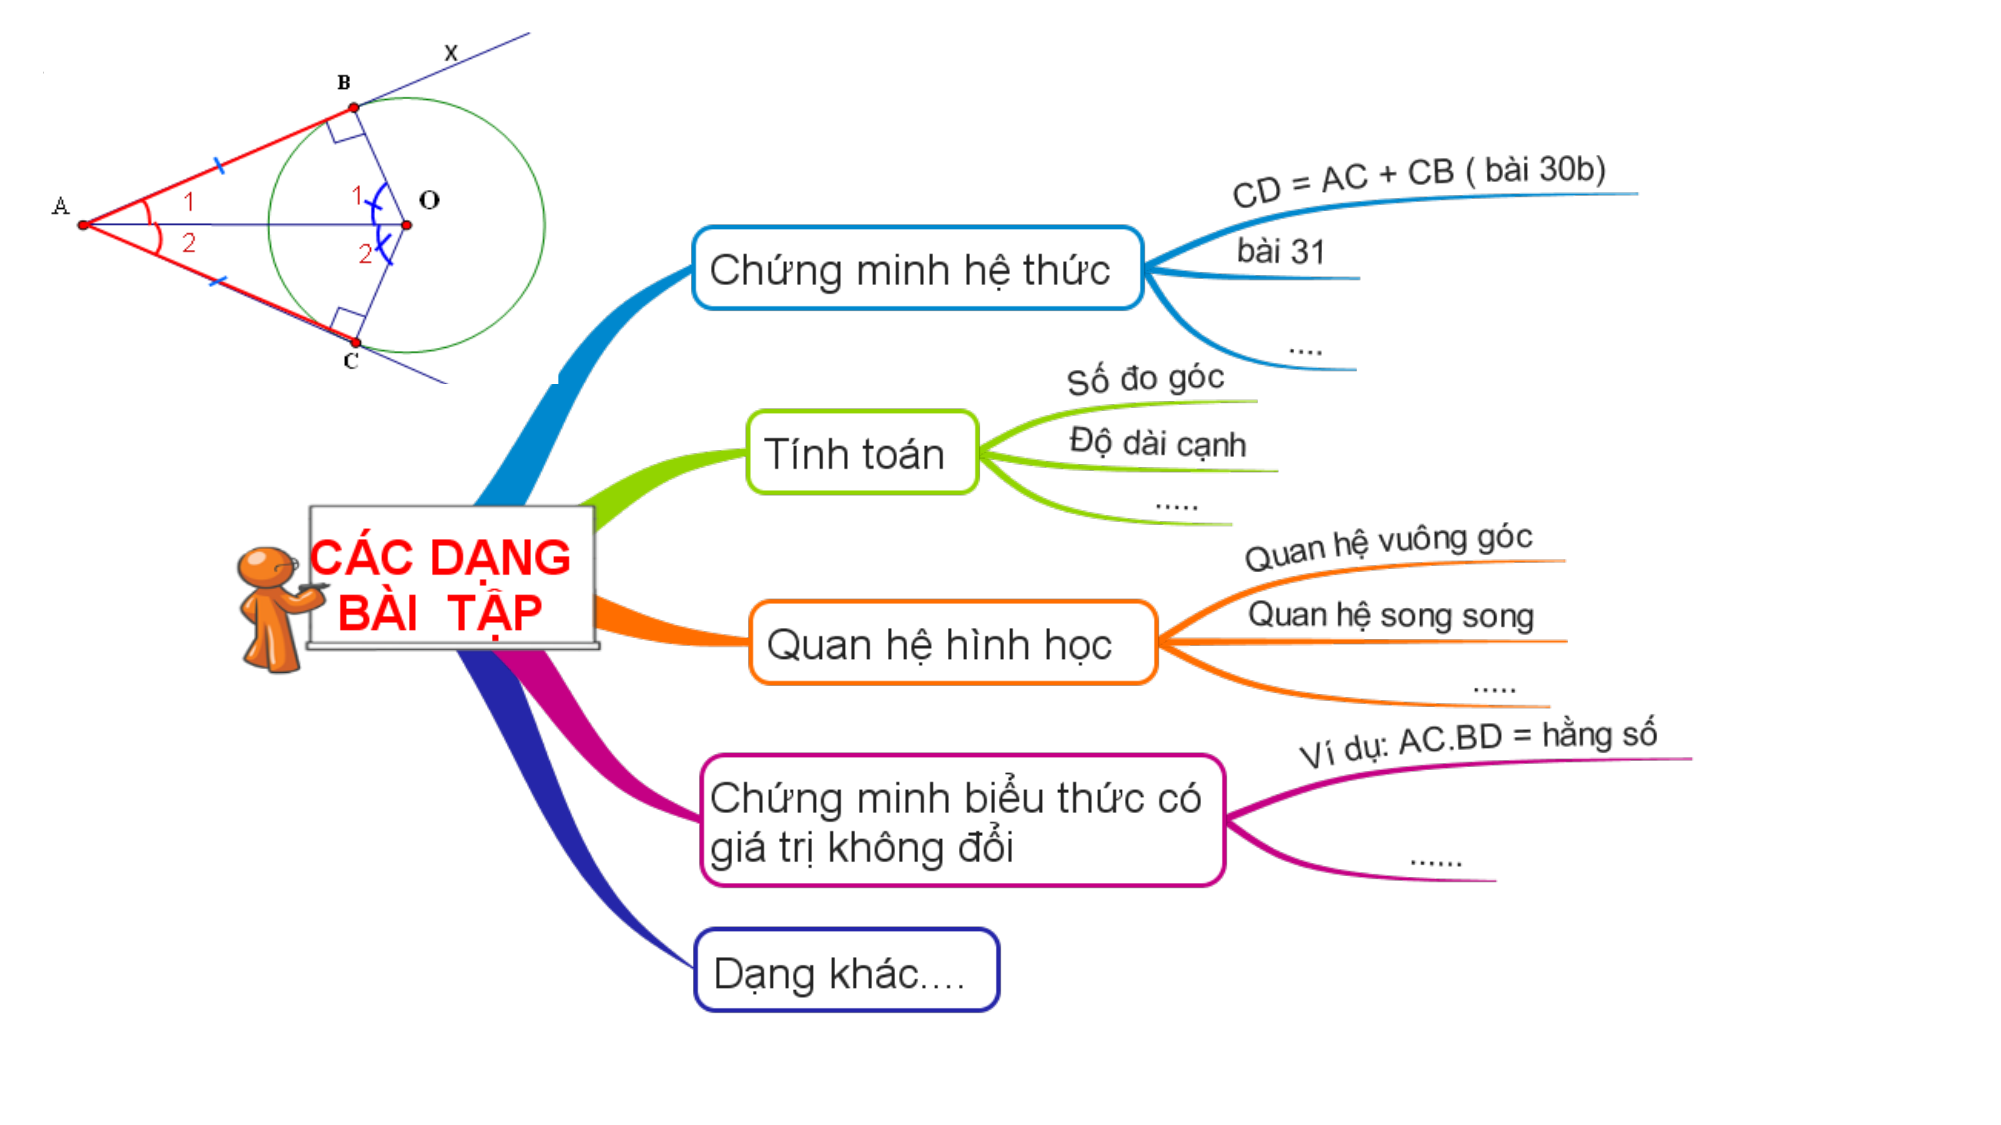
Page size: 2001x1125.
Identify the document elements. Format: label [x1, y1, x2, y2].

picture [696, 230, 1140, 306]
picture [213, 131, 1714, 1050]
text_box [43, 21, 559, 384]
